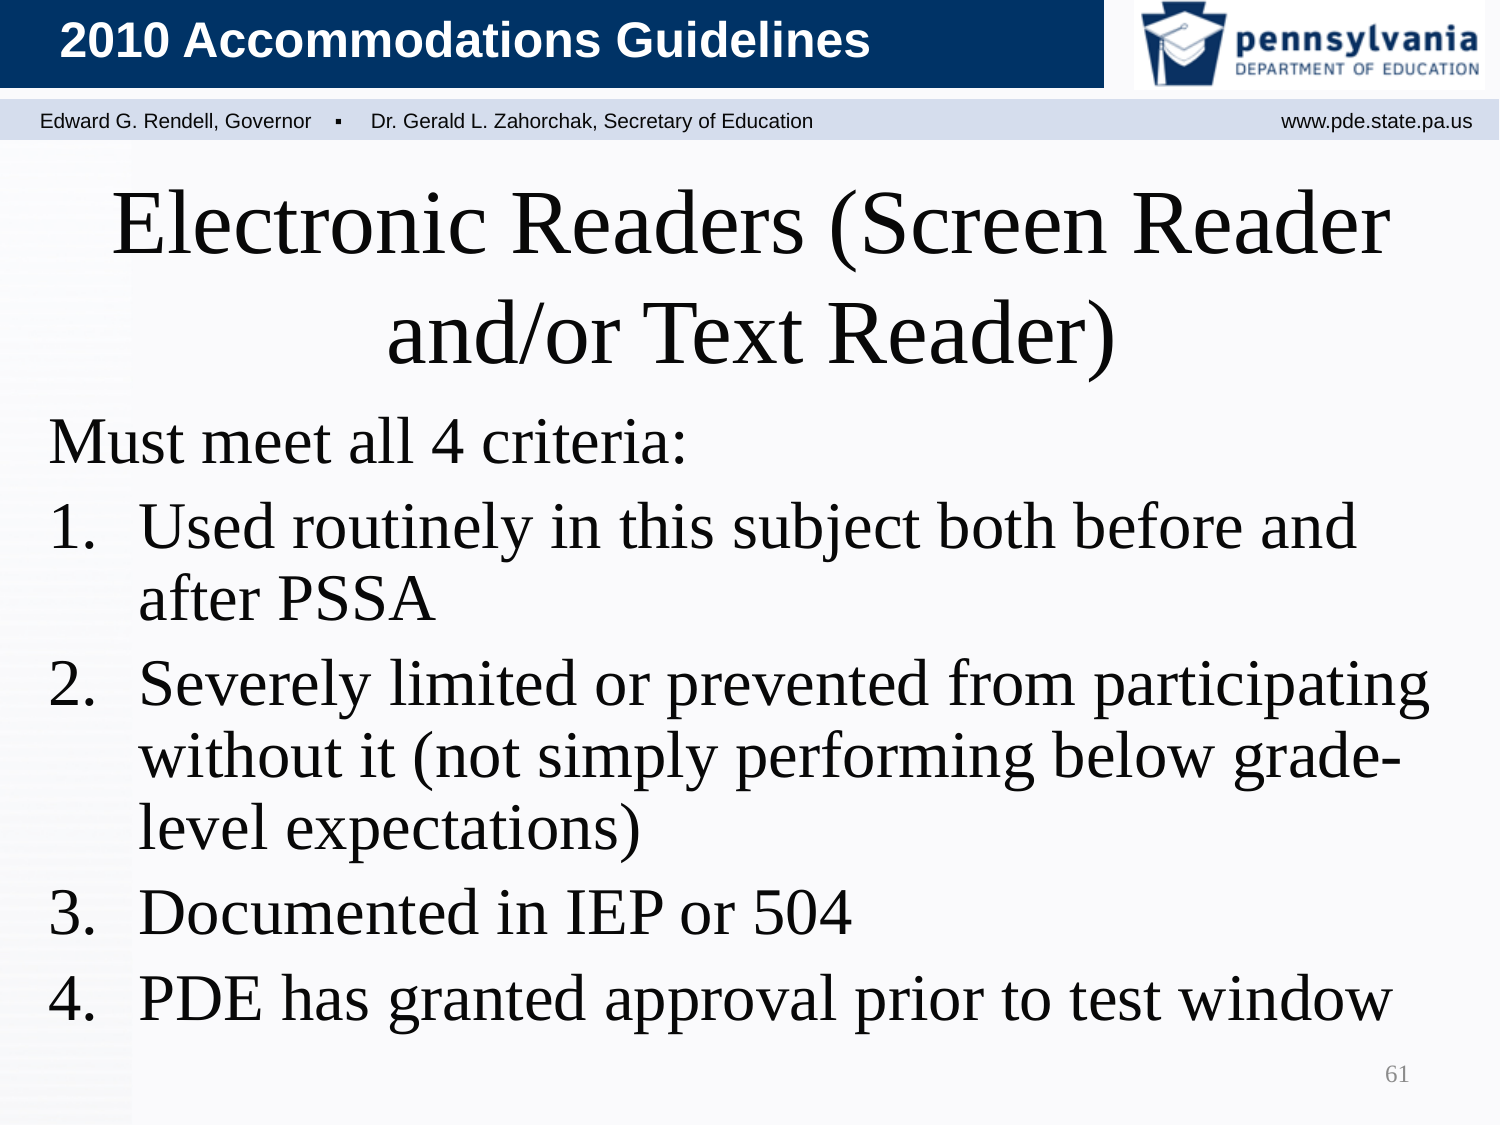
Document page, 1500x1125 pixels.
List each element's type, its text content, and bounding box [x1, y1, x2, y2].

picture [0, 0, 1500, 1125]
title Electronic Readers (Screen Reader and/or Text Reader) [80, 165, 1424, 379]
list Must meet all 4 criteria: Used routinely in this subject both before and after PSSA Severely limited or prevented from participating without it (not simply performing below grade-level expectations) Documented in IEP or 504 PDE has granted approval prior to test window [33, 398, 1469, 1060]
text_box 61 [1074, 1042, 1425, 1103]
